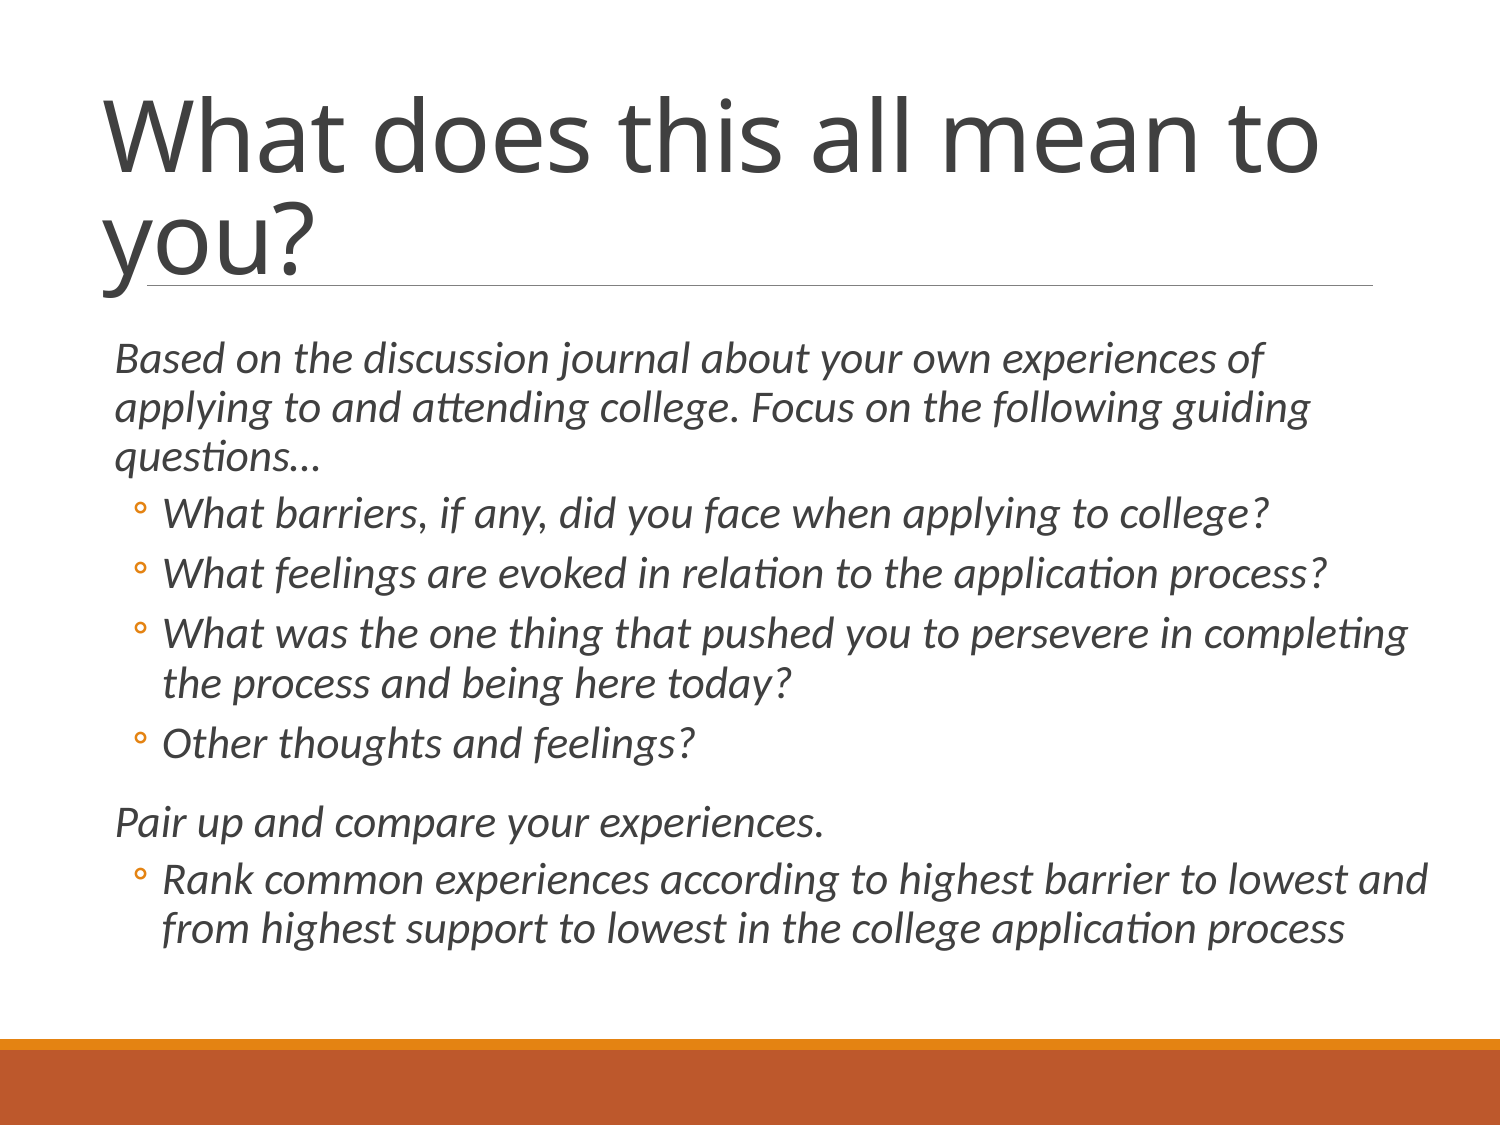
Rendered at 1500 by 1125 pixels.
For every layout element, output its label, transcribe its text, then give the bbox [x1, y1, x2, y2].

list Based on the discussion journal about your own experiences of applying to and attending college. Focus on the following guiding questions… What barriers, if any, did you face when applying to college? What feelings are evoked in relation to the application process? What was the one thing that pushed you to persevere in completing the process and being here today? Other thoughts and feelings? Pair up and compare your experiences. Rank common experiences according to highest barrier to lowest and from highest support to lowest in the college application process [99, 326, 1432, 1002]
title What does this all mean to you? [87, 64, 1399, 303]
